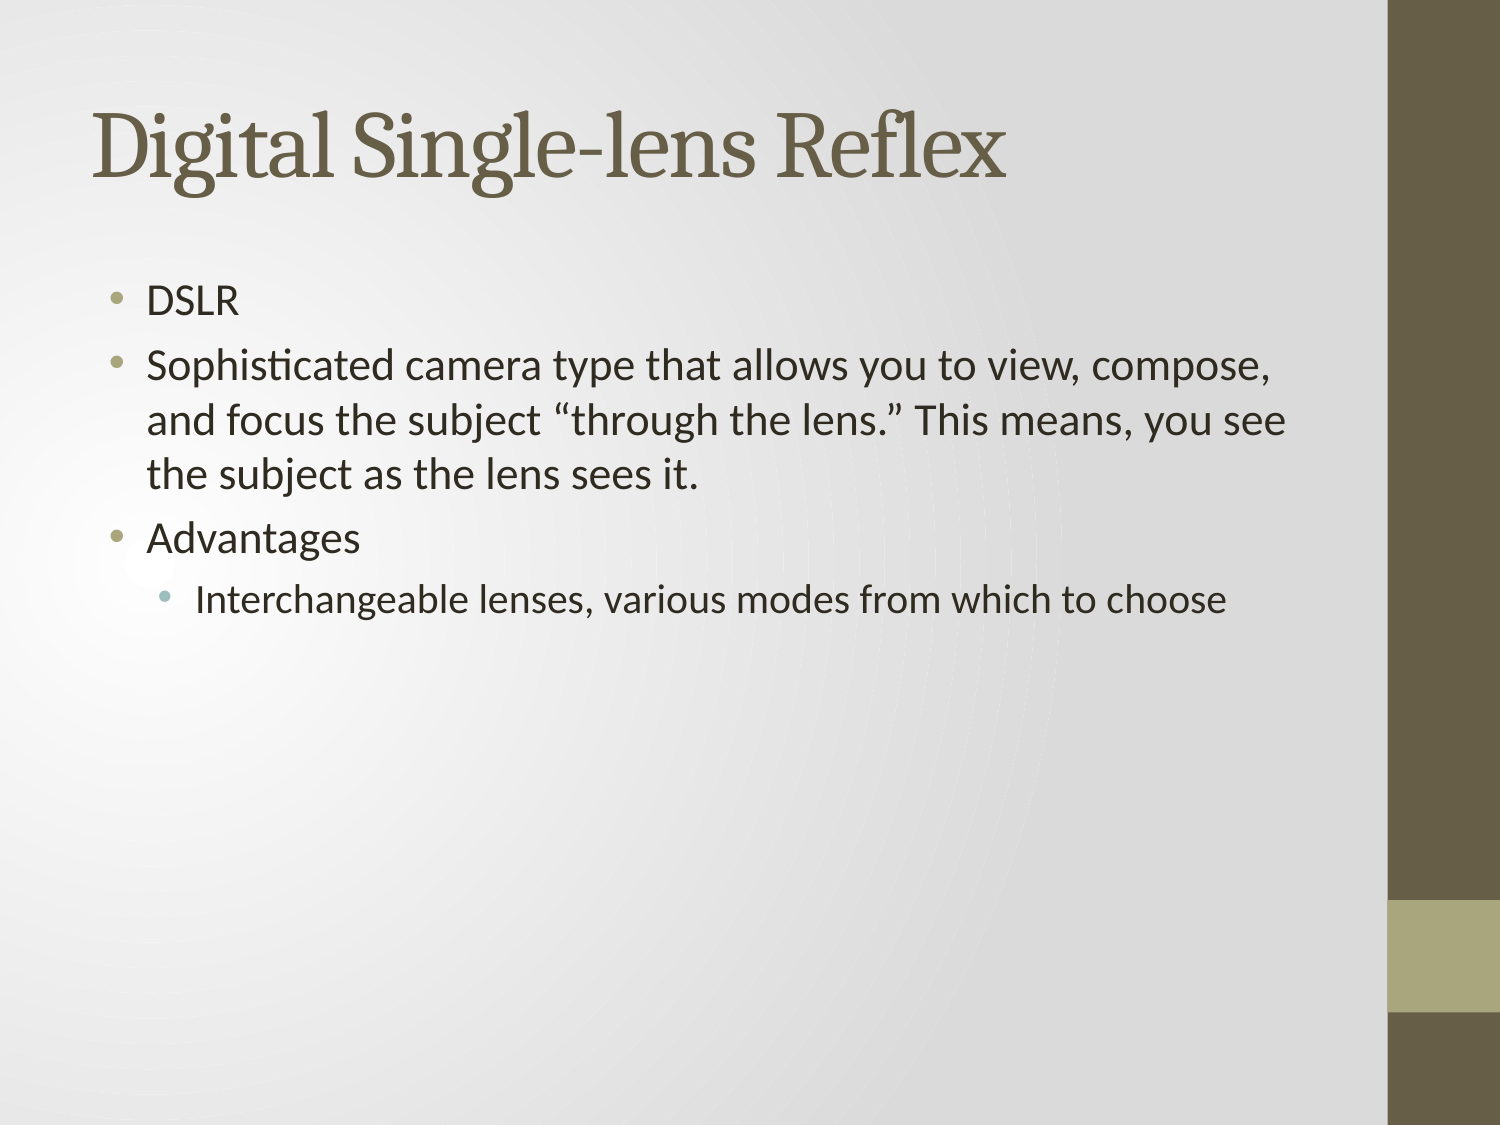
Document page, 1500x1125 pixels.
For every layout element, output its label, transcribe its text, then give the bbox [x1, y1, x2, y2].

title Digital Single-lens Reflex [75, 45, 1325, 233]
list DSLR Sophisticated camera type that allows you to view, compose, and focus the subject “through the lens.” This means, you see the subject as the lens sees it. Advantages Interchangeable lenses, various modes from which to choose [75, 262, 1325, 1050]
